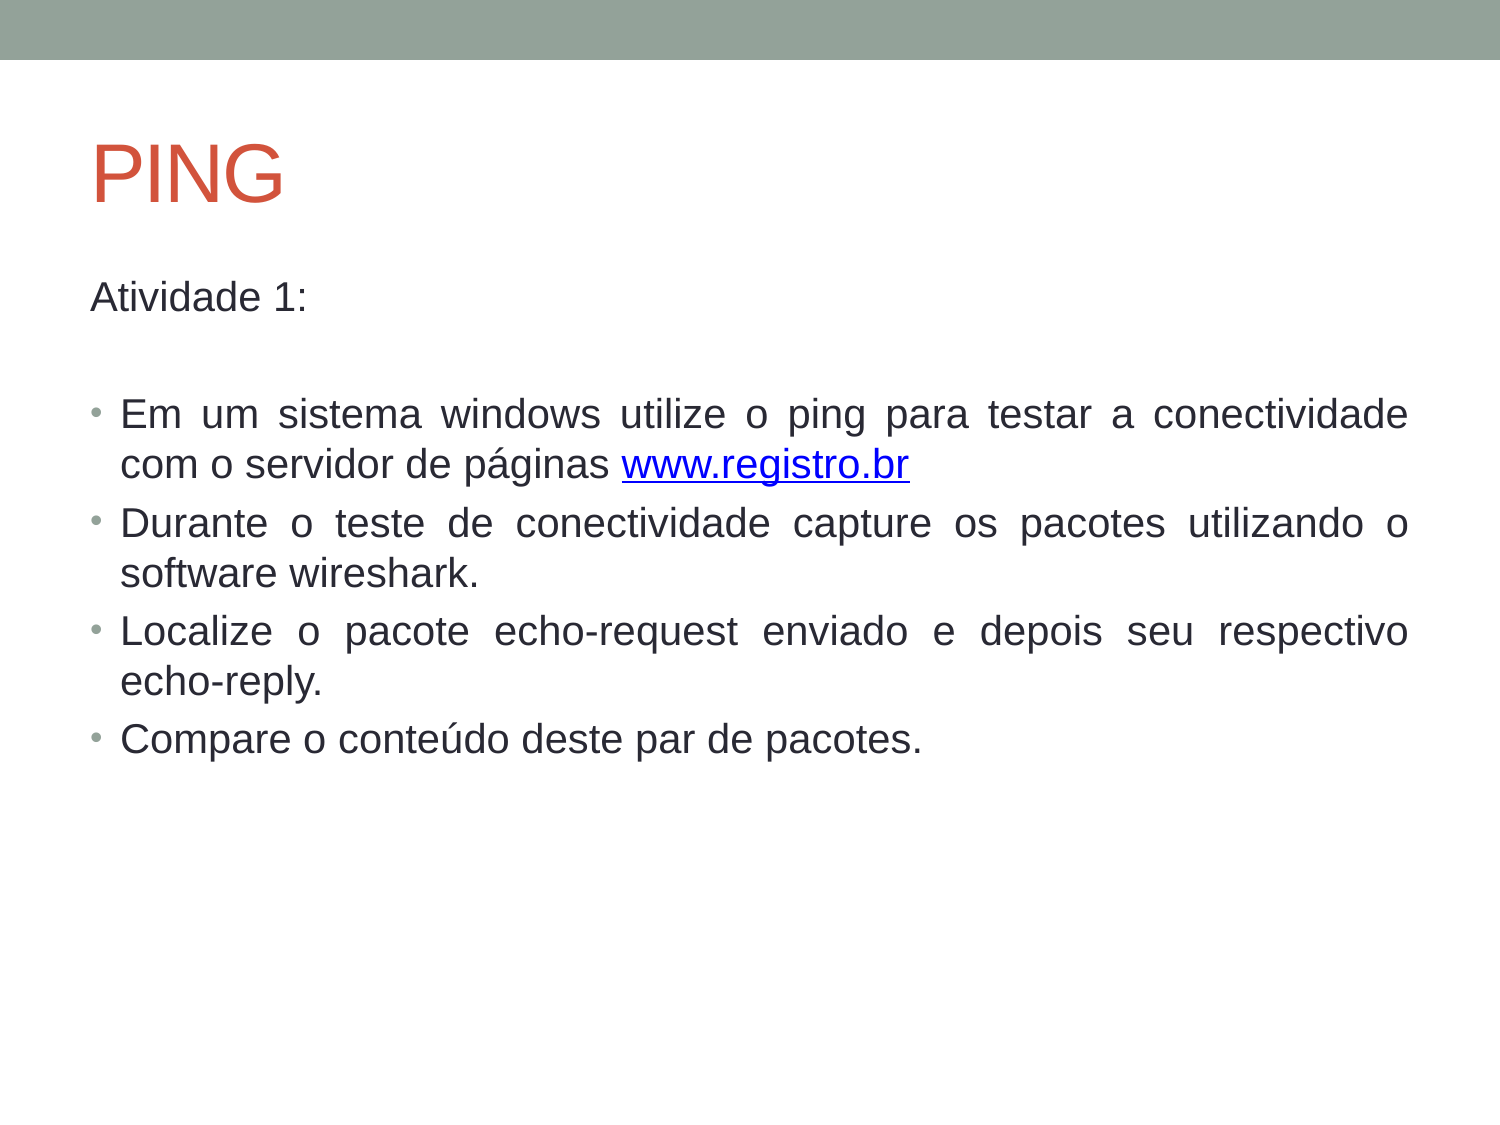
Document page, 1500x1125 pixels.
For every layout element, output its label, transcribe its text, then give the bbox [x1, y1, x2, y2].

title PING [75, 87, 1425, 250]
list Atividade 1: Em um sistema windows utilize o ping para testar a conectividade com o servidor de páginas www.registro.br Durante o teste de conectividade capture os pacotes utilizando o software wireshark. Localize o pacote echo-request enviado e depois seu respectivo echo-reply. Compare o conteúdo deste par de pacotes. [75, 262, 1425, 1063]
